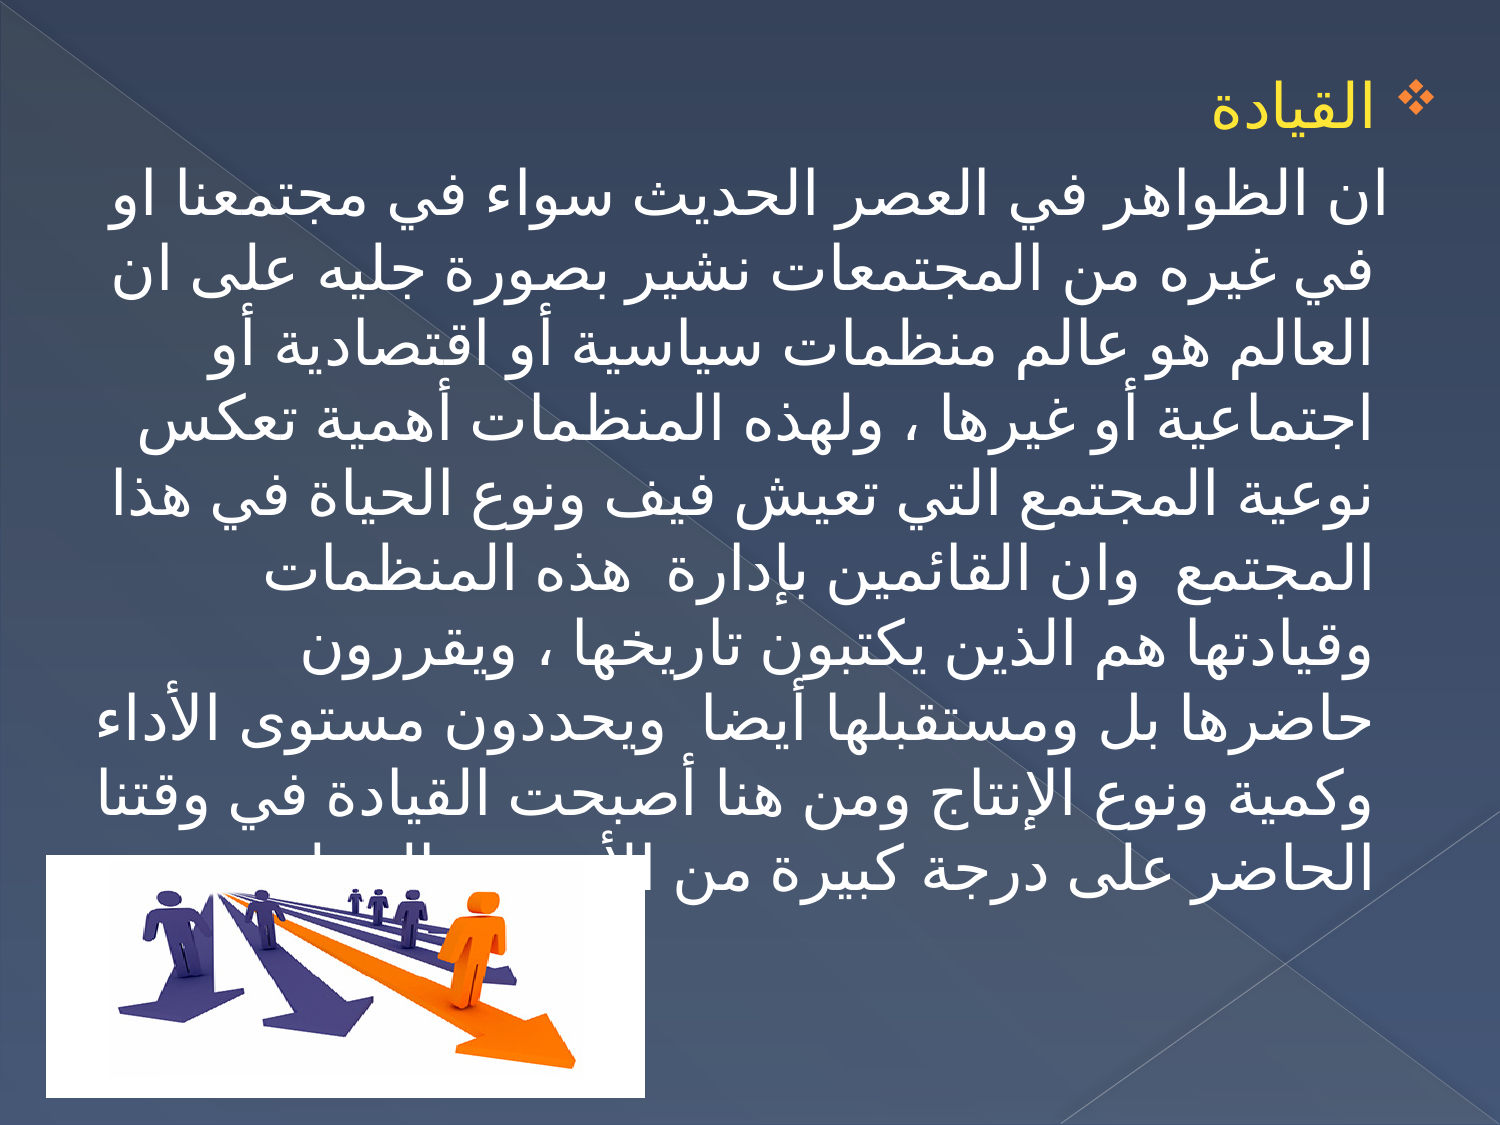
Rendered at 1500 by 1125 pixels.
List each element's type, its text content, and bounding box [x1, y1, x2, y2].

picture [46, 855, 645, 1098]
list القيادة ان الظواهر في العصر الحديث سواء في مجتمعنا او في غيره من المجتمعات نشير بصورة جليه على ان العالم هو عالم منظمات سياسية أو اقتصادية أو اجتماعية أو غيرها ، ولهذه المنظمات أهمية تعكس نوعية المجتمع التي تعيش فيف ونوع الحياة في هذا المجتمع وان القائمين بإدارة هذه المنظمات وقيادتها هم الذين يكتبون تاريخها ، ويقررون حاضرها بل ومستقبلها أيضا ويحددون مستوى الأداء وكمية ونوع الإنتاج ومن هنا أصبحت القيادة في وقتنا الحاضر على درجة كبيرة من الأهمية والخطورة . [75, 58, 1465, 950]
